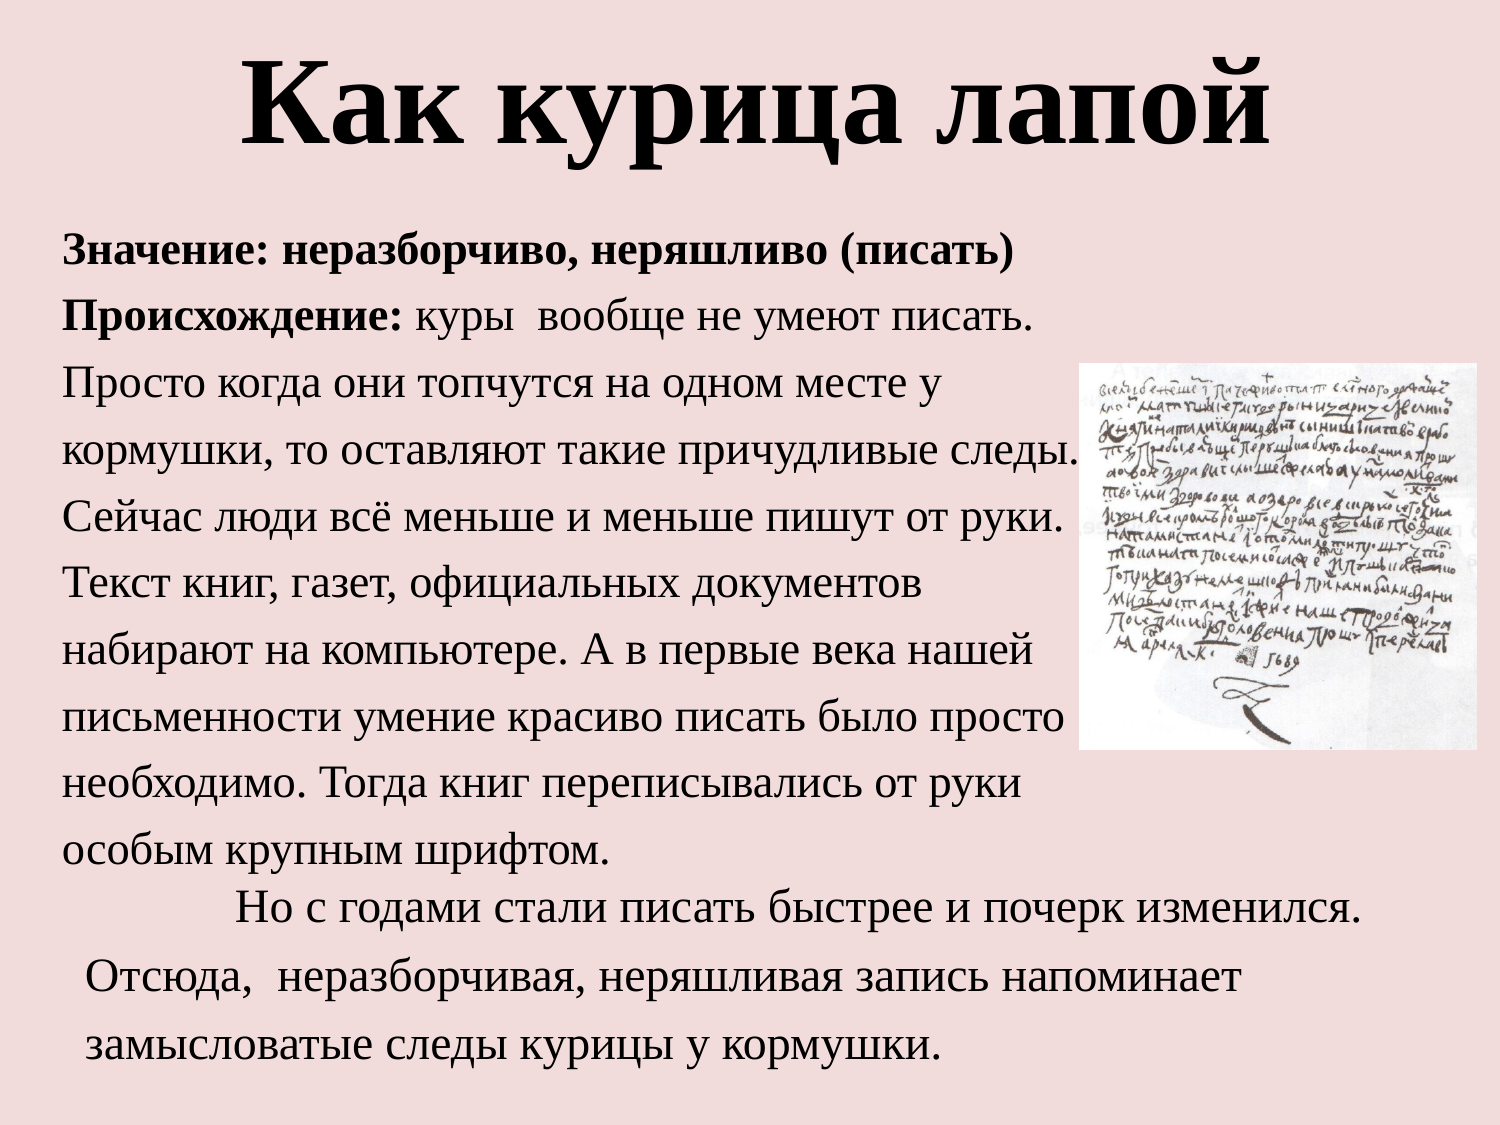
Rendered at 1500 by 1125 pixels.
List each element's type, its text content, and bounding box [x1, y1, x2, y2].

title Как курица лапой [82, 0, 1432, 188]
text_box Но с годами стали писать быстрее и почерк изменился. Отсюда, неразборчивая, неряшливая запись напоминает замысловатые следы курицы у кормушки. [70, 855, 1454, 1077]
list Значение: неразборчиво, неряшливо (писать) Происхождение: куры вообще не умеют писать. Просто когда они топчутся на одном месте у кормушки, то оставляют такие причудливые следы. Сейчас люди всё меньше и меньше пишут от руки. Текст книг, газет, официальных документов набирают на компьютере. А в первые века нашей письменности умение красиво писать было просто необходимо. Тогда книг переписывались от руки особым крупным шрифтом. [46, 199, 1102, 903]
picture [1079, 362, 1477, 750]
